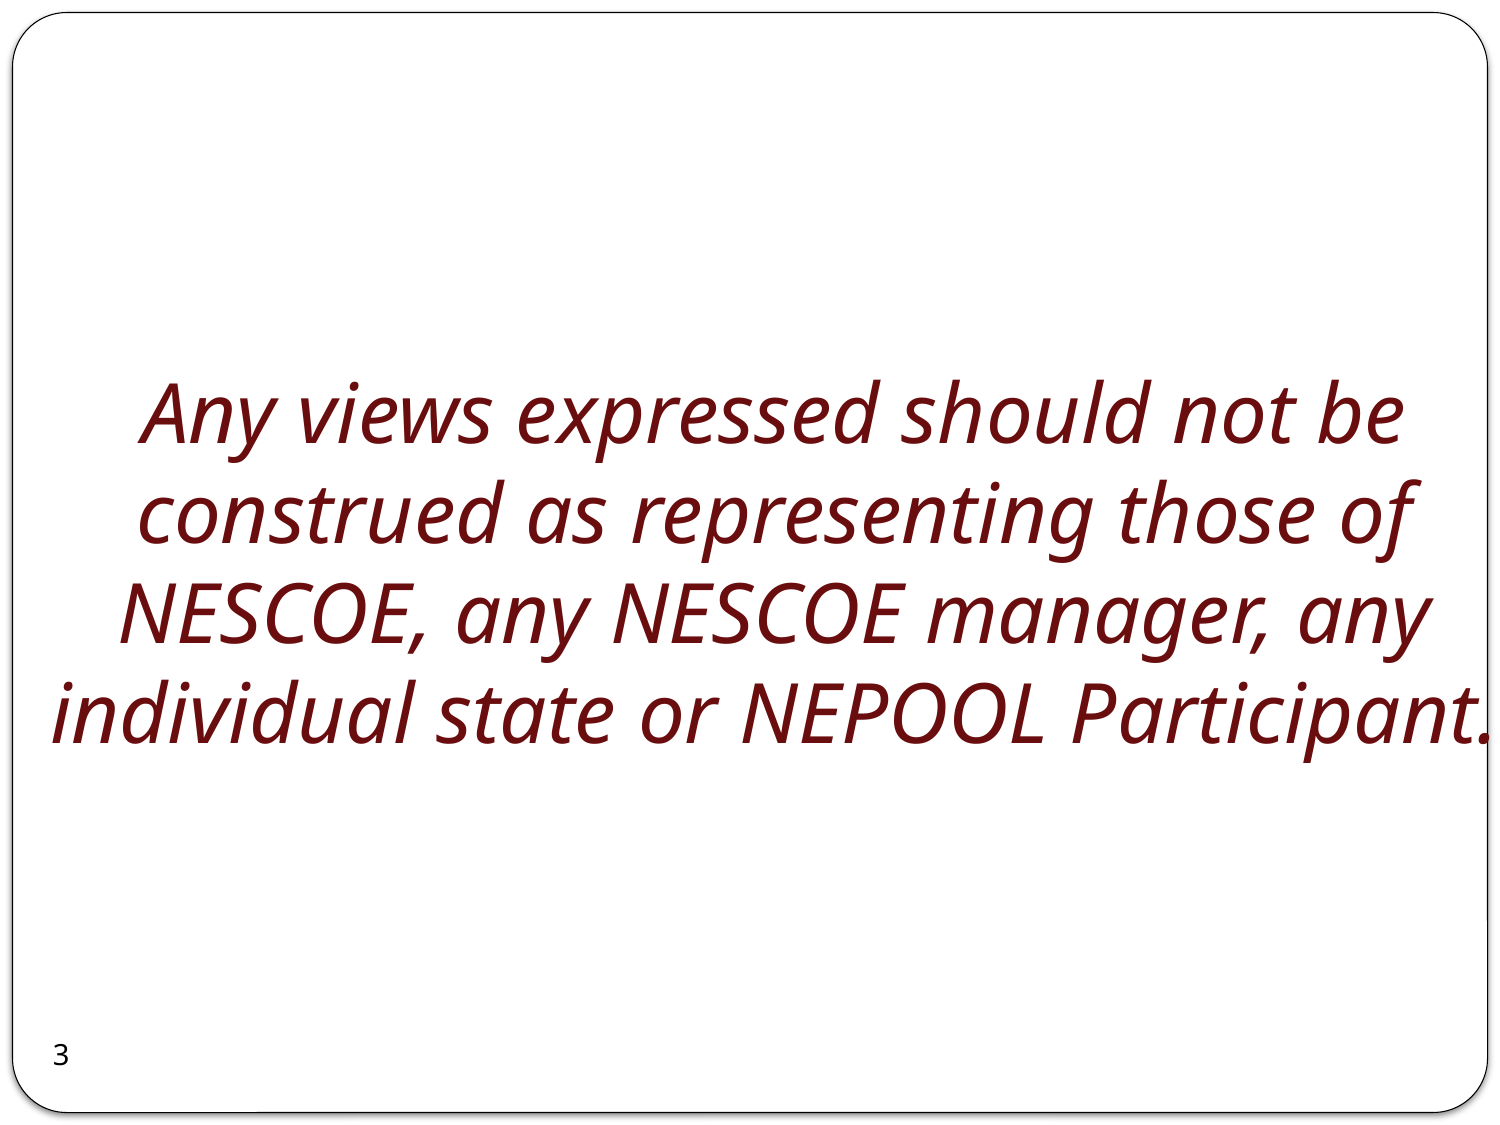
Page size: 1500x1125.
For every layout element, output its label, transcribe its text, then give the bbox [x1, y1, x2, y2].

title Any views expressed should not be construed as representing those of NESCOE, any NESCOE manager, any individual state or NEPOOL Participant. [24, 324, 1500, 775]
slide_number 3 [23, 1018, 99, 1094]
